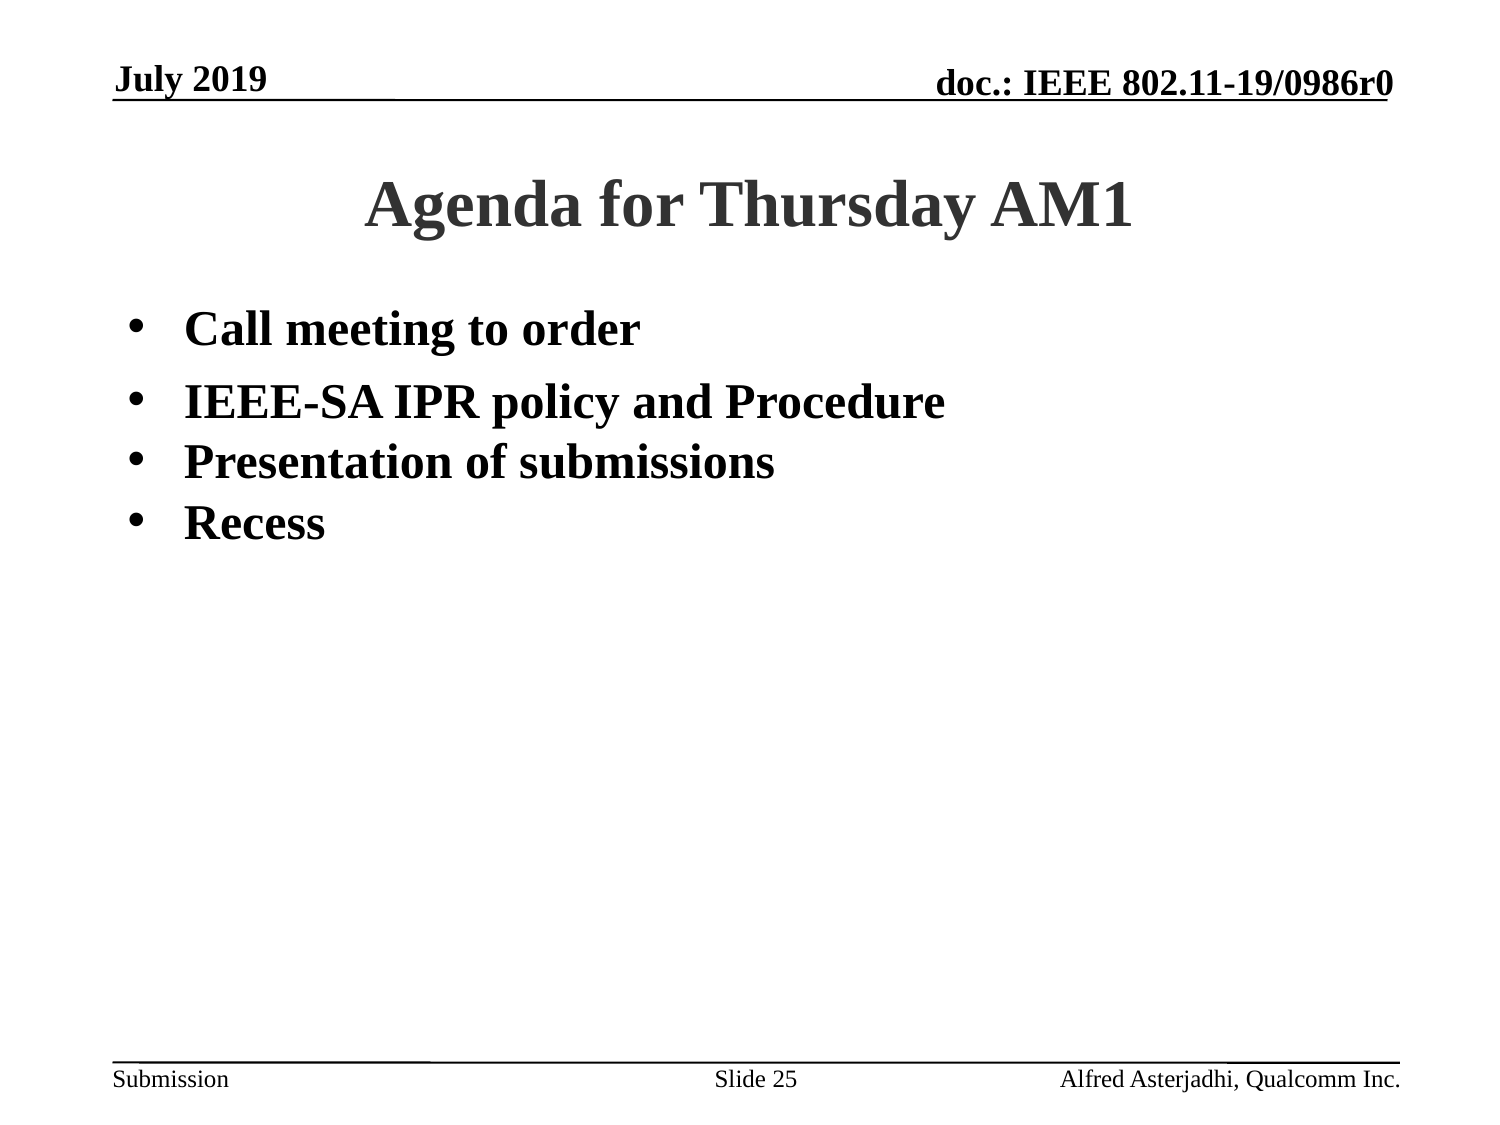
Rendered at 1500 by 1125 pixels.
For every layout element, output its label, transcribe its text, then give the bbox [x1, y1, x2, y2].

footer Alfred Asterjadhi, Qualcomm Inc. [878, 1061, 1402, 1093]
title Agenda for Thursday AM1 [62, 112, 1438, 288]
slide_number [114, 54, 423, 100]
list Call meeting to order IEEE-SA IPR policy and Procedure Presentation of submissions Recess [112, 299, 1388, 975]
slide_number Slide 25 [712, 1061, 800, 1123]
